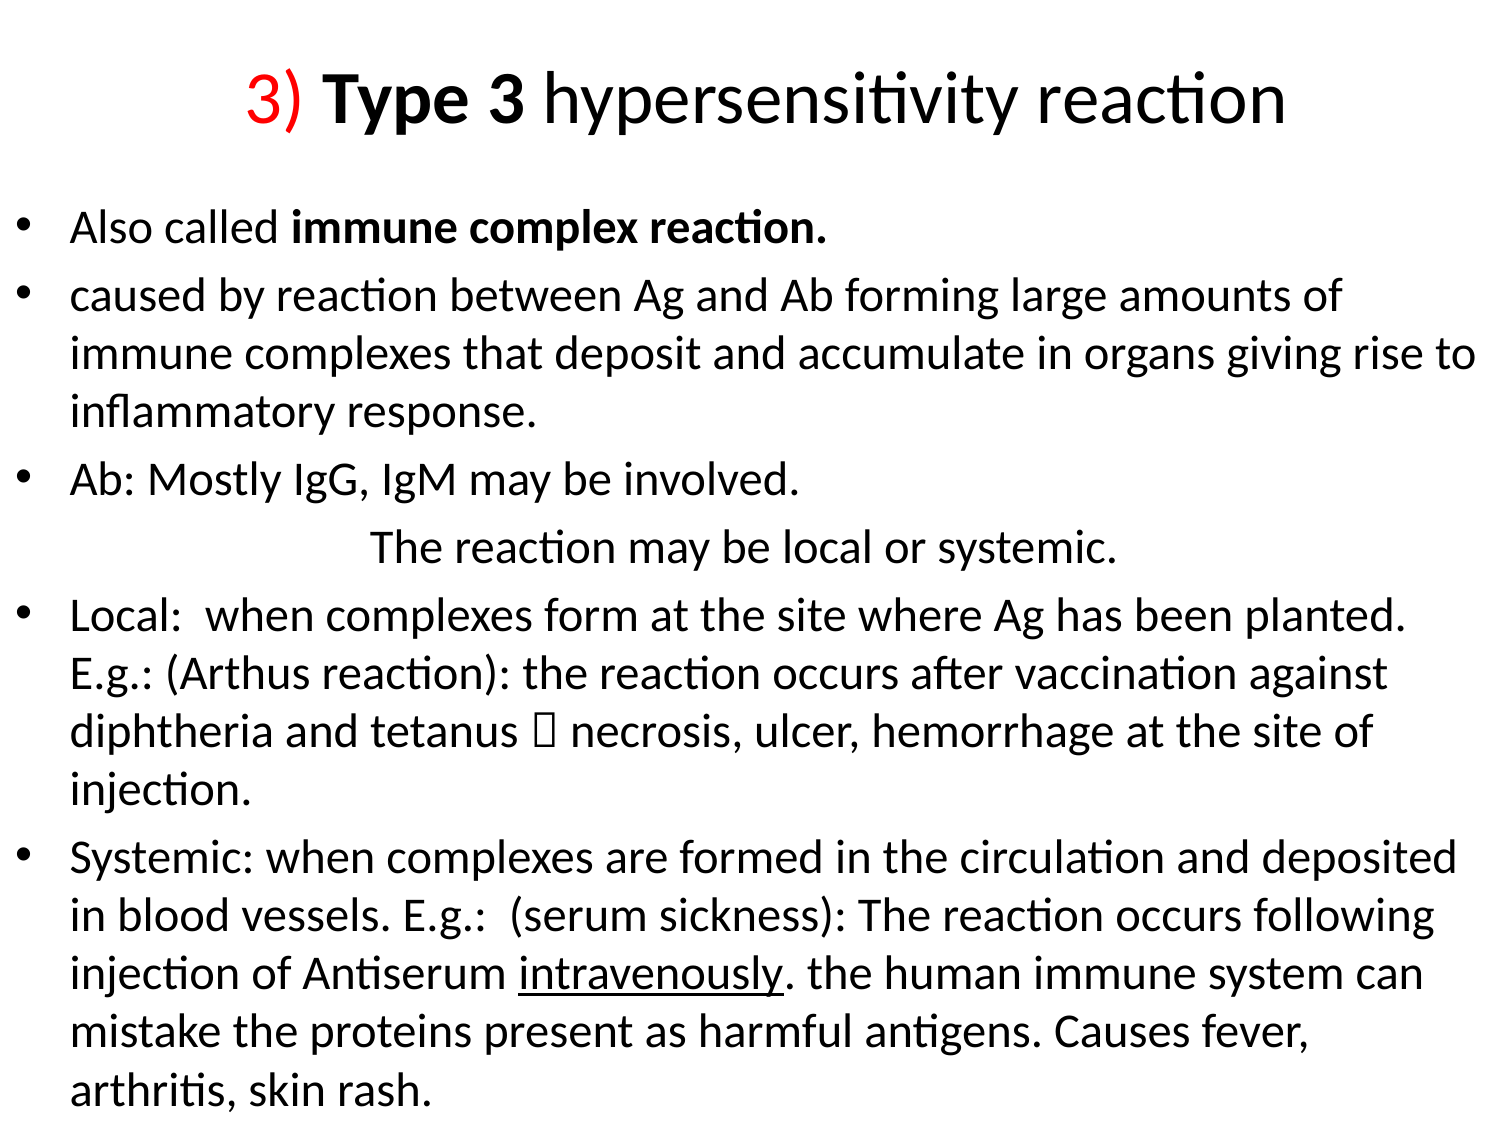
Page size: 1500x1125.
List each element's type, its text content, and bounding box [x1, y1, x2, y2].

list Also called immune complex reaction. caused by reaction between Ag and Ab forming large amounts of immune complexes that deposit and accumulate in organs giving rise to inflammatory response. Ab: Mostly IgG, IgM may be involved. The reaction may be local or systemic. Local: when complexes form at the site where Ag has been planted. E.g.: (Arthus reaction): the reaction occurs after vaccination against diphtheria and tetanus  necrosis, ulcer, hemorrhage at the site of injection. Systemic: when complexes are formed in the circulation and deposited in blood vessels. E.g.: (serum sickness): The reaction occurs following injection of Antiserum intravenously. the human immune system can mistake the proteins present as harmful antigens. Causes fever, arthritis, skin rash. [0, 187, 1500, 1125]
title 3) Type 3 hypersensitivity reaction [99, 0, 1450, 187]
